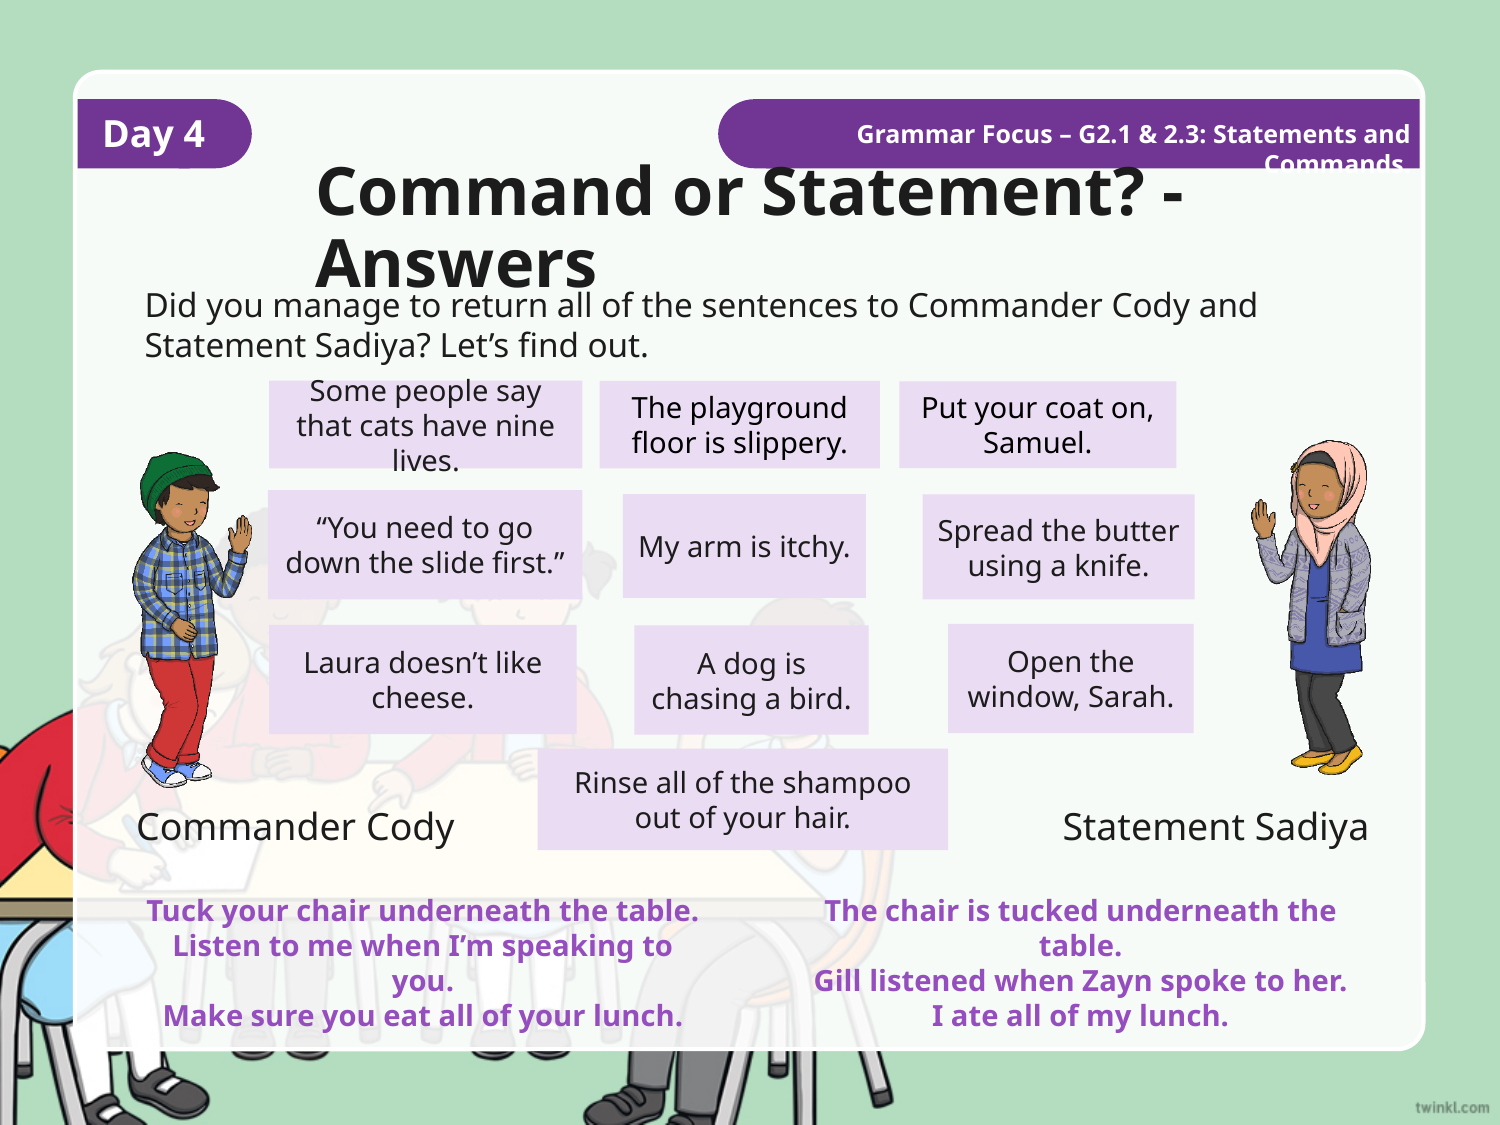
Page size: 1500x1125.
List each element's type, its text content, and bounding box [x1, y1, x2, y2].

text_box The playground floor is slippery. [599, 380, 881, 469]
text_box Laura doesn’t like cheese. [268, 624, 578, 735]
text_box Put your coat on, Samuel. [898, 380, 1177, 469]
text_box Grammar Focus – G2.1 & 2.3: Statements and Commands. [743, 107, 1412, 191]
text_box [717, 98, 765, 148]
text_box [218, 98, 253, 148]
picture [0, 0, 1500, 1125]
text_box Day 4 [102, 98, 218, 167]
text_box Command or Statement? - Answers [129, 148, 1371, 296]
text_box [765, 98, 1421, 169]
text_box Commander Cody [121, 795, 480, 856]
text_box The chair is tucked underneath the table. Gill listened when Zayn spoke to her. I ate all of my lunch. [791, 885, 1371, 1040]
text_box Spread the butter using a knife. [922, 493, 1196, 600]
text_box Statement Sadiya [1047, 795, 1385, 856]
text_box “You need to go down the slide first.” [267, 489, 583, 600]
text_box Some people say that cats have nine lives. [268, 380, 583, 469]
text_box Rinse all of the shampoo out of your hair. [537, 747, 949, 851]
text_box A dog is chasing a bird. [633, 624, 870, 736]
text_box Tuck your chair underneath the table. Listen to me when I’m speaking to you. Make sure you eat all of your lunch. [131, 885, 715, 1040]
text_box Open the window, Sarah. [947, 623, 1195, 734]
text_box Did you manage to return all of the sentences to Commander Cody and Statement Sadiya? Let’s find out. [129, 277, 1370, 372]
text_box My arm is itchy. [622, 493, 867, 599]
text_box [77, 98, 129, 169]
